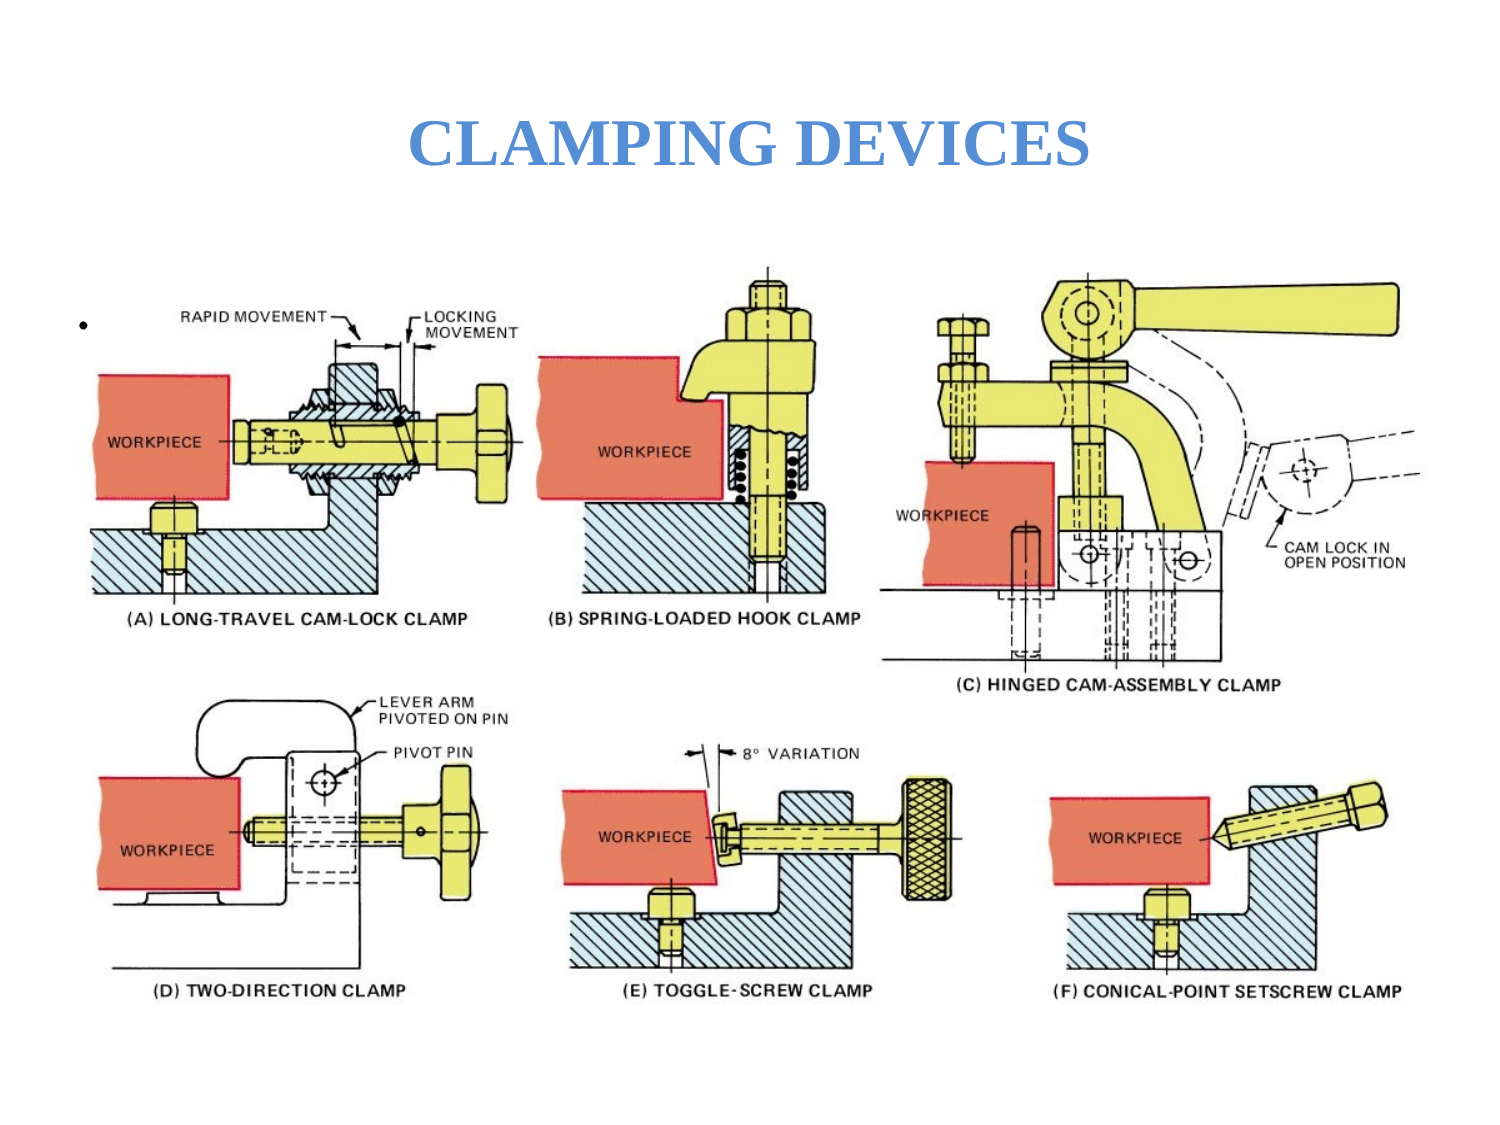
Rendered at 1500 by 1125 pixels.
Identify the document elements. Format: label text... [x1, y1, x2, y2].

title CLAMPING DEVICES [75, 45, 1425, 233]
list . [75, 262, 1425, 1005]
